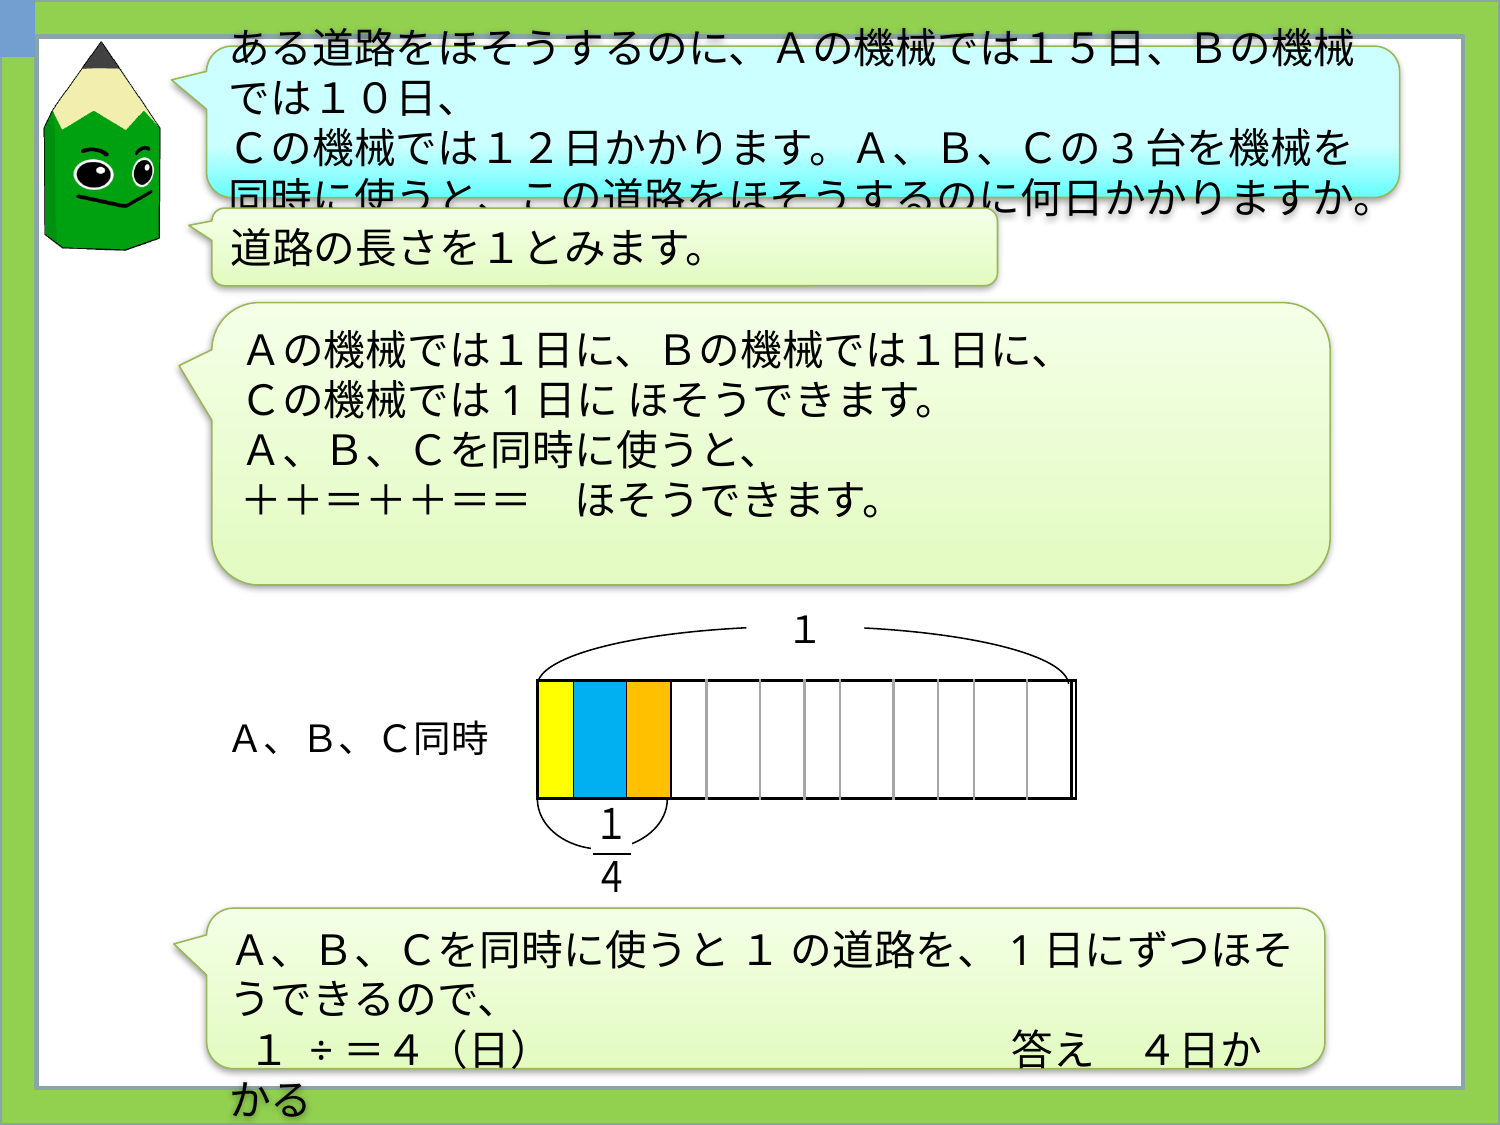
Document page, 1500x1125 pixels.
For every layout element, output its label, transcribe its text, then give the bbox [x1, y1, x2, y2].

table_header [895, 685, 937, 797]
text_box Ａ、Ｂ、Ｃ同時 [211, 707, 504, 768]
table_header [939, 685, 973, 797]
text_box 道路の長さを１とみます。 [191, 208, 998, 286]
table_header [708, 686, 759, 797]
table_header [672, 686, 705, 797]
table_header [539, 686, 573, 797]
picture [19, 29, 186, 262]
table_header [1028, 684, 1070, 797]
table_header [806, 686, 839, 797]
table_header [975, 685, 1026, 797]
text_box [536, 798, 669, 850]
table_header [574, 686, 626, 797]
table_header [841, 685, 892, 797]
text_box [536, 627, 1070, 686]
table_header [627, 686, 670, 797]
table_header [761, 686, 803, 797]
text_box ある道路をほそうするのに、Ａの機械では１５日、Ｂの機械では１０日、 Ｃの機械では１２日かかります。Ａ、Ｂ、Ｃの3台を機械を同時に使うと、この道路をほそうするのに何日かかりますか。 [191, 46, 1400, 198]
text_box １ [746, 598, 865, 658]
